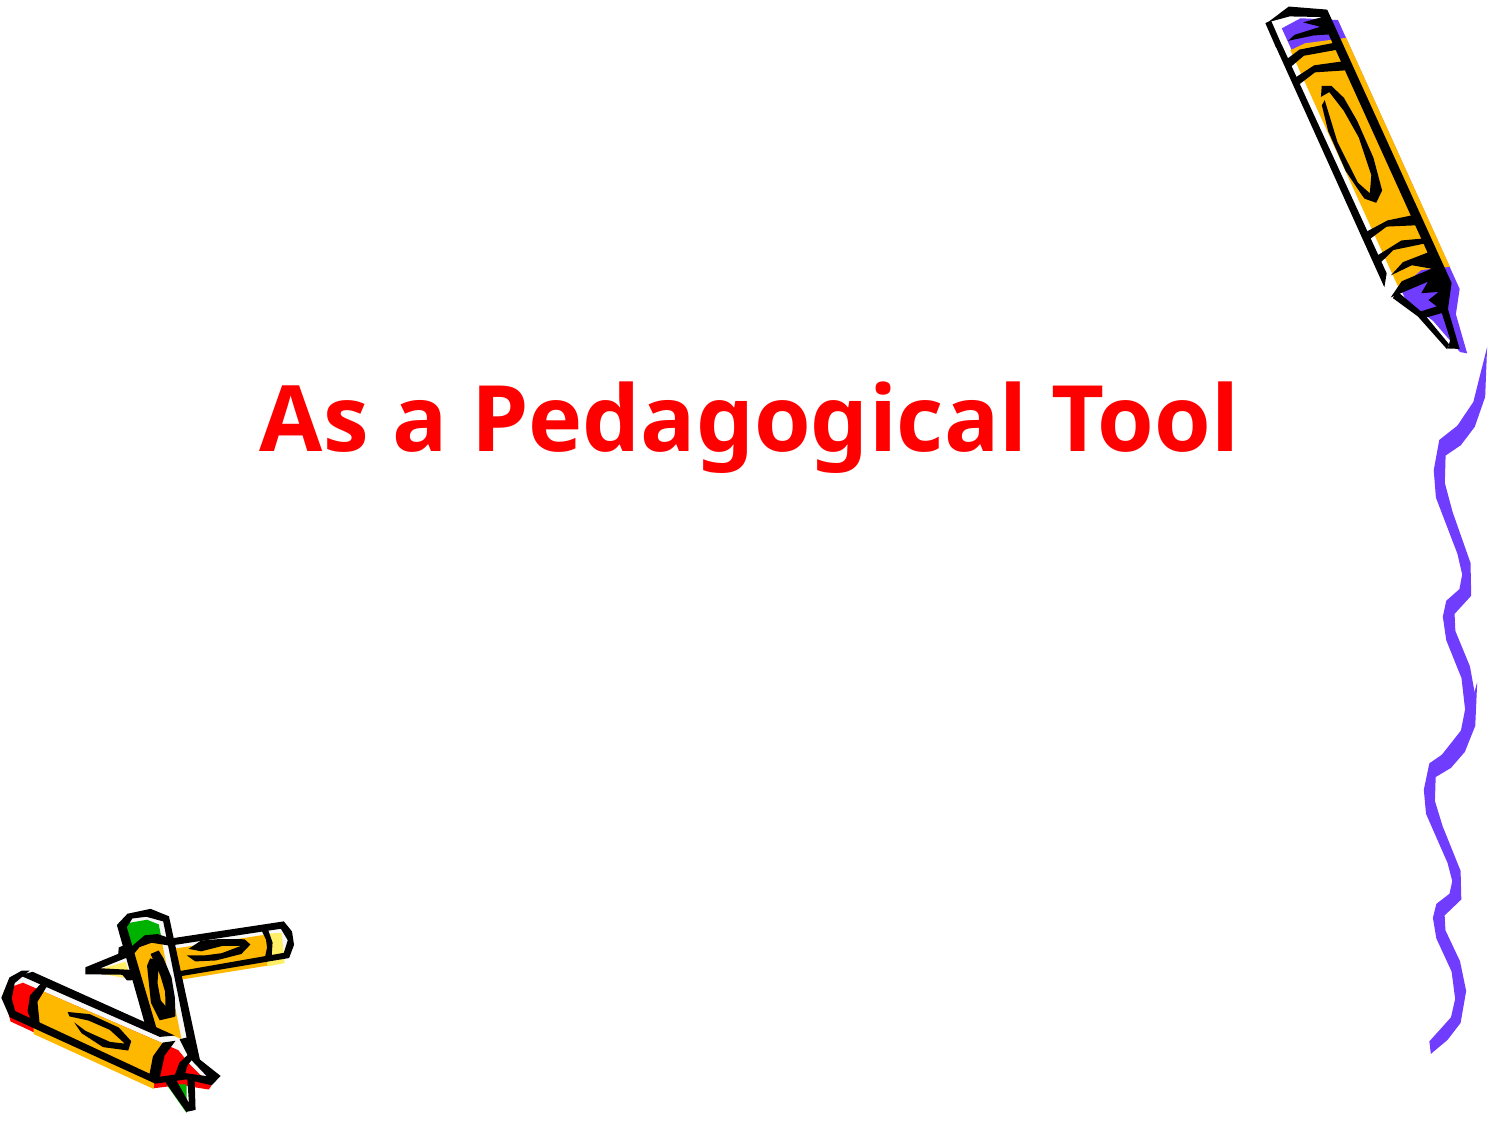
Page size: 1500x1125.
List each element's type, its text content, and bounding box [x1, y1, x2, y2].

title As a Pedagogical Tool [112, 349, 1388, 591]
